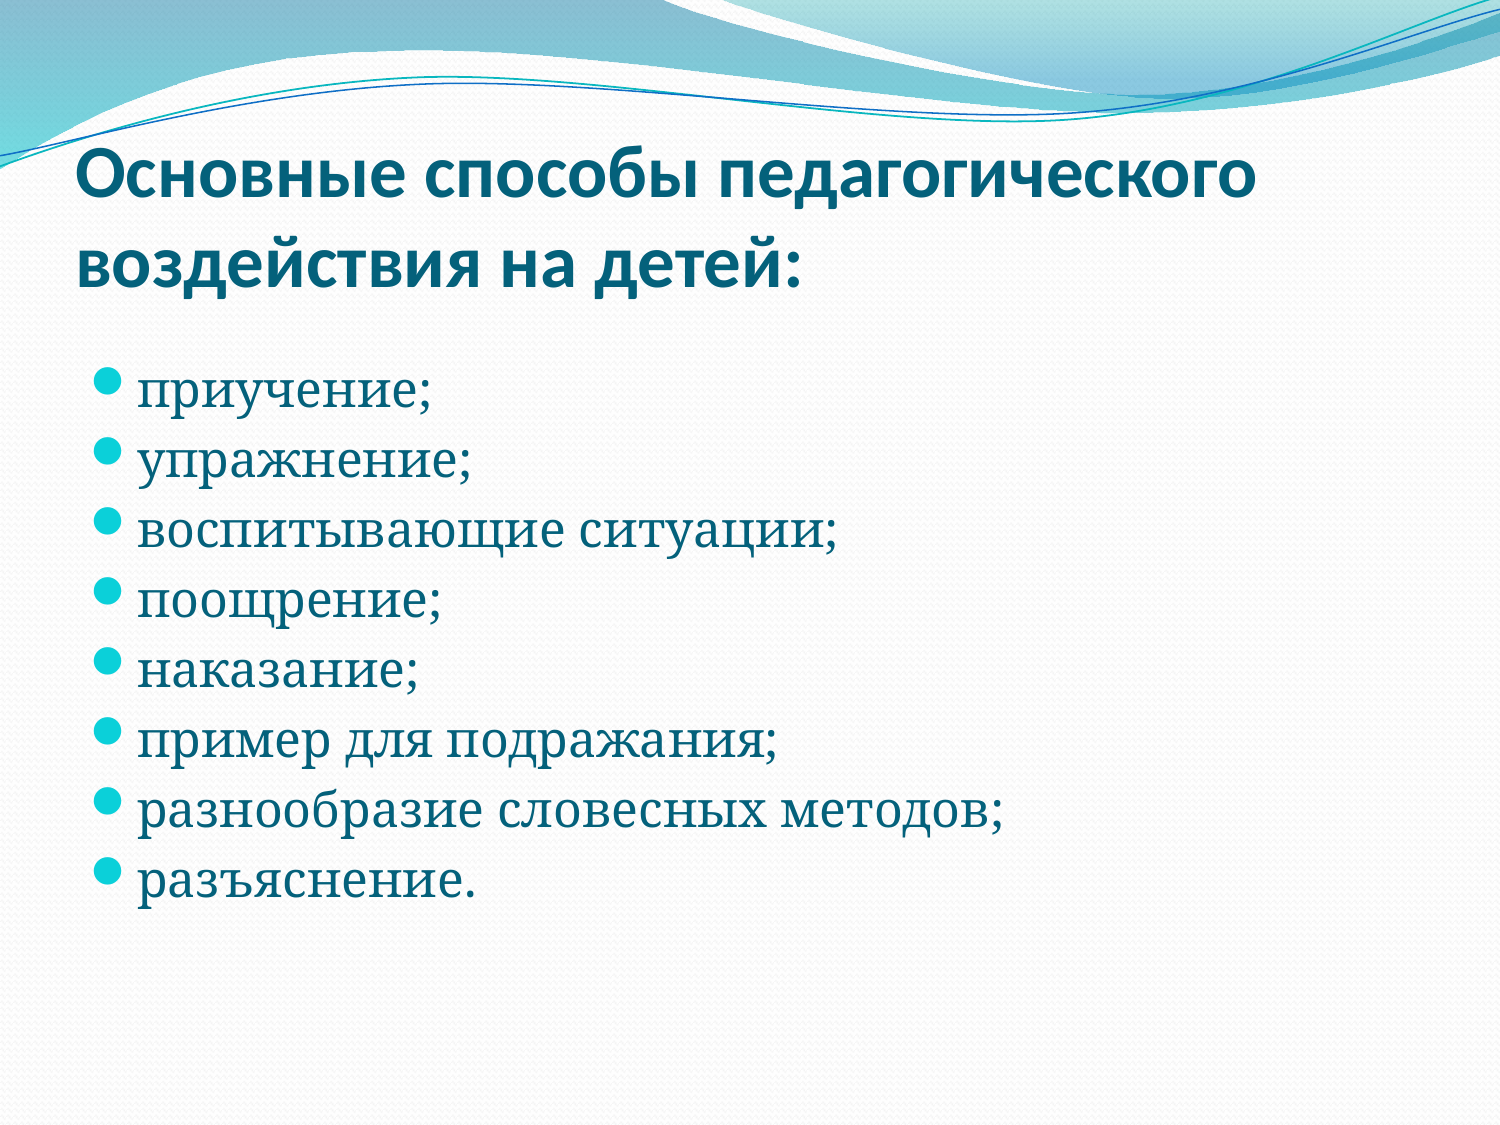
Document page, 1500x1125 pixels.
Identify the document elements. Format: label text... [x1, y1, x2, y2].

title Основные способы педагогического воздействия на детей: [75, 115, 1425, 303]
list приучение; упражнение; воспитывающие ситуации; поощрение; наказание; пример для подражания; разнообразие словесных методов; разъяснение. [75, 349, 1425, 1038]
